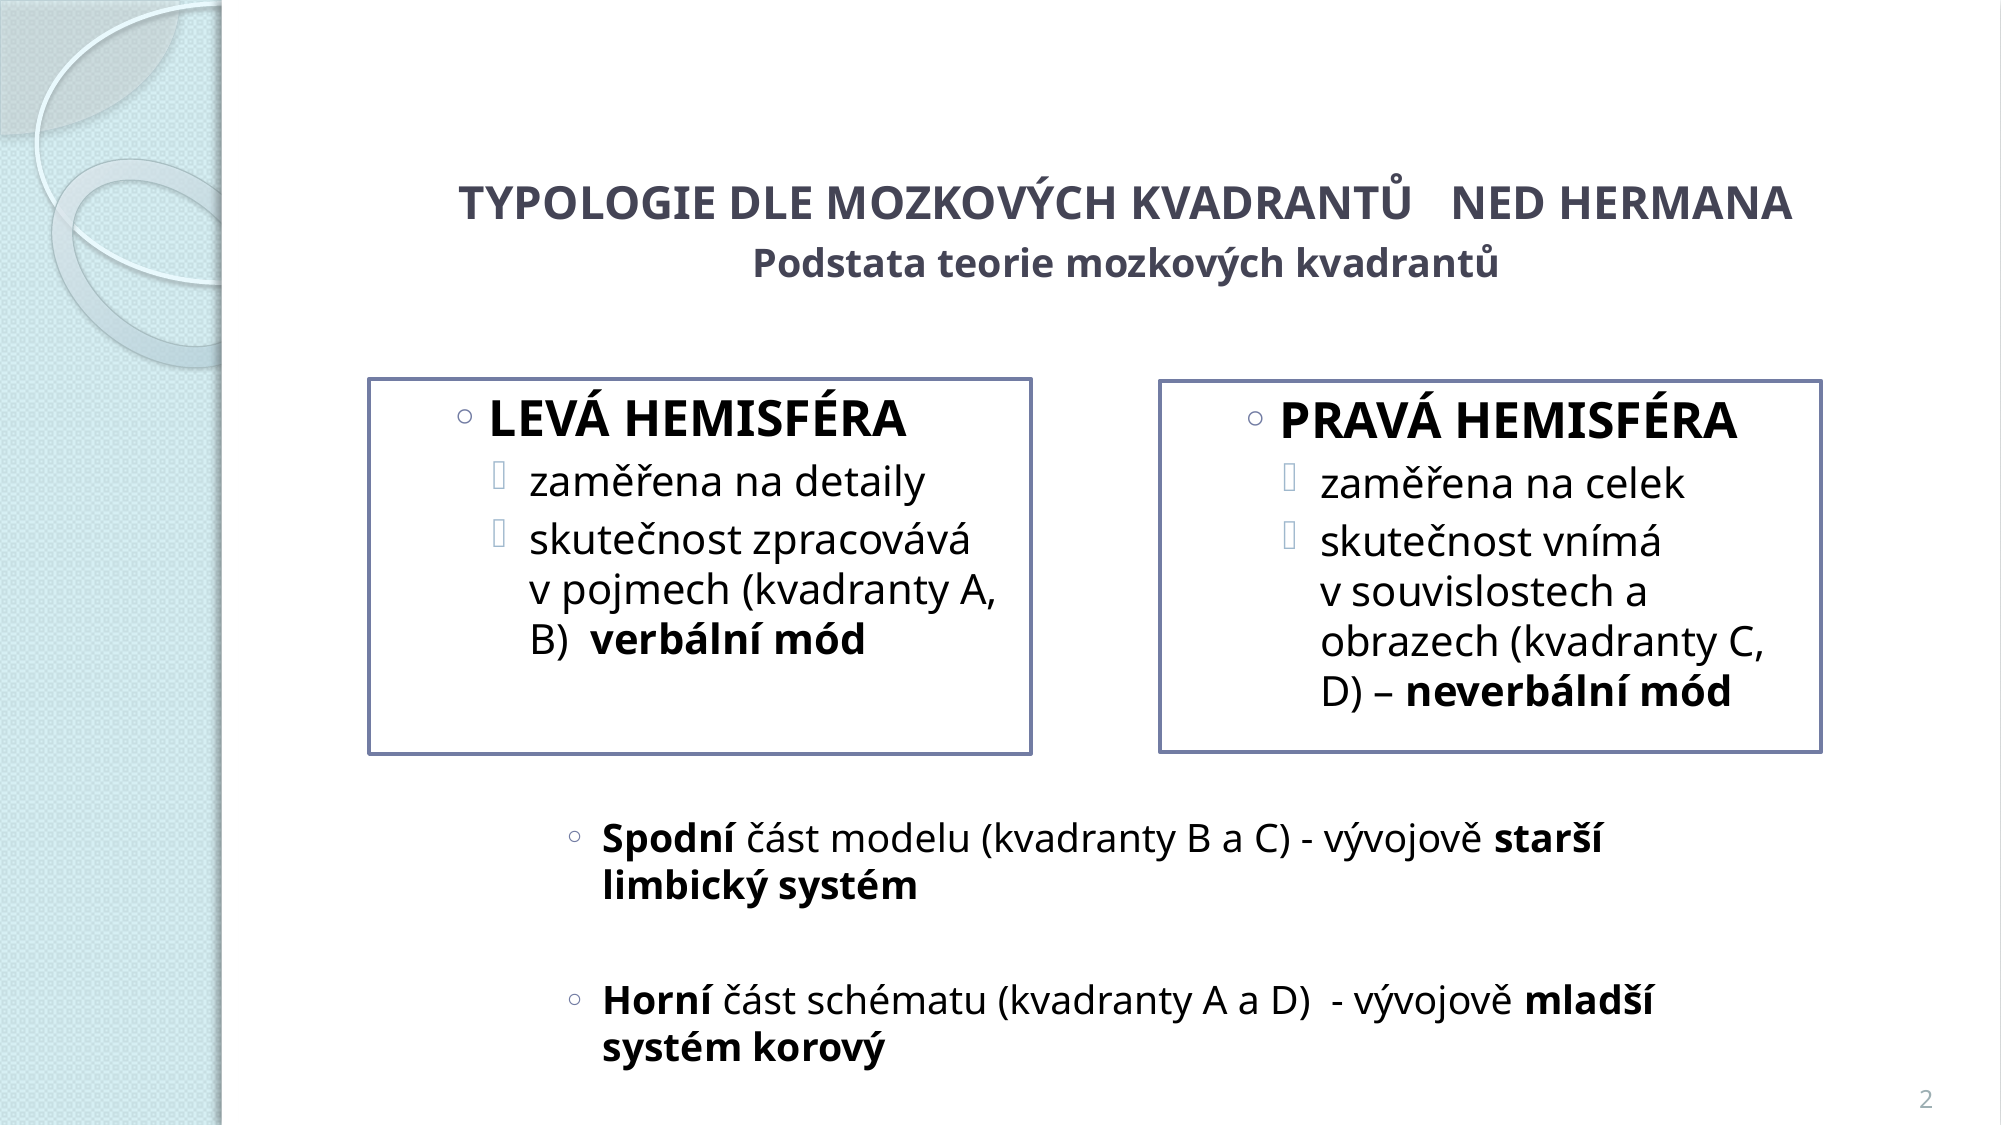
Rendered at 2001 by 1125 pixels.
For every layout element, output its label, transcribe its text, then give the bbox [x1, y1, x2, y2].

slide_number 2 [1876, 1046, 1977, 1125]
list LEVÁ HEMISFÉRA zaměřena na detaily skutečnost zpracovává v pojmech (kvadranty A, B) verbální mód [367, 377, 1033, 756]
text_box Spodní část modelu (kvadranty B a C) - vývojově starší limbický systém Horní část schématu (kvadranty A a D) - vývojově mladší systém korový [481, 711, 1747, 1081]
title TYPOLOGIE DLE MOZKOVÝCH KVADRANTŮ NED HERMANA Podstata teorie mozkových kvadrantů [306, 166, 1947, 354]
list PRAVÁ HEMISFÉRA zaměřena na celek skutečnost vnímá v souvislostech a obrazech (kvadranty C, D) – neverbální mód [1158, 379, 1823, 754]
